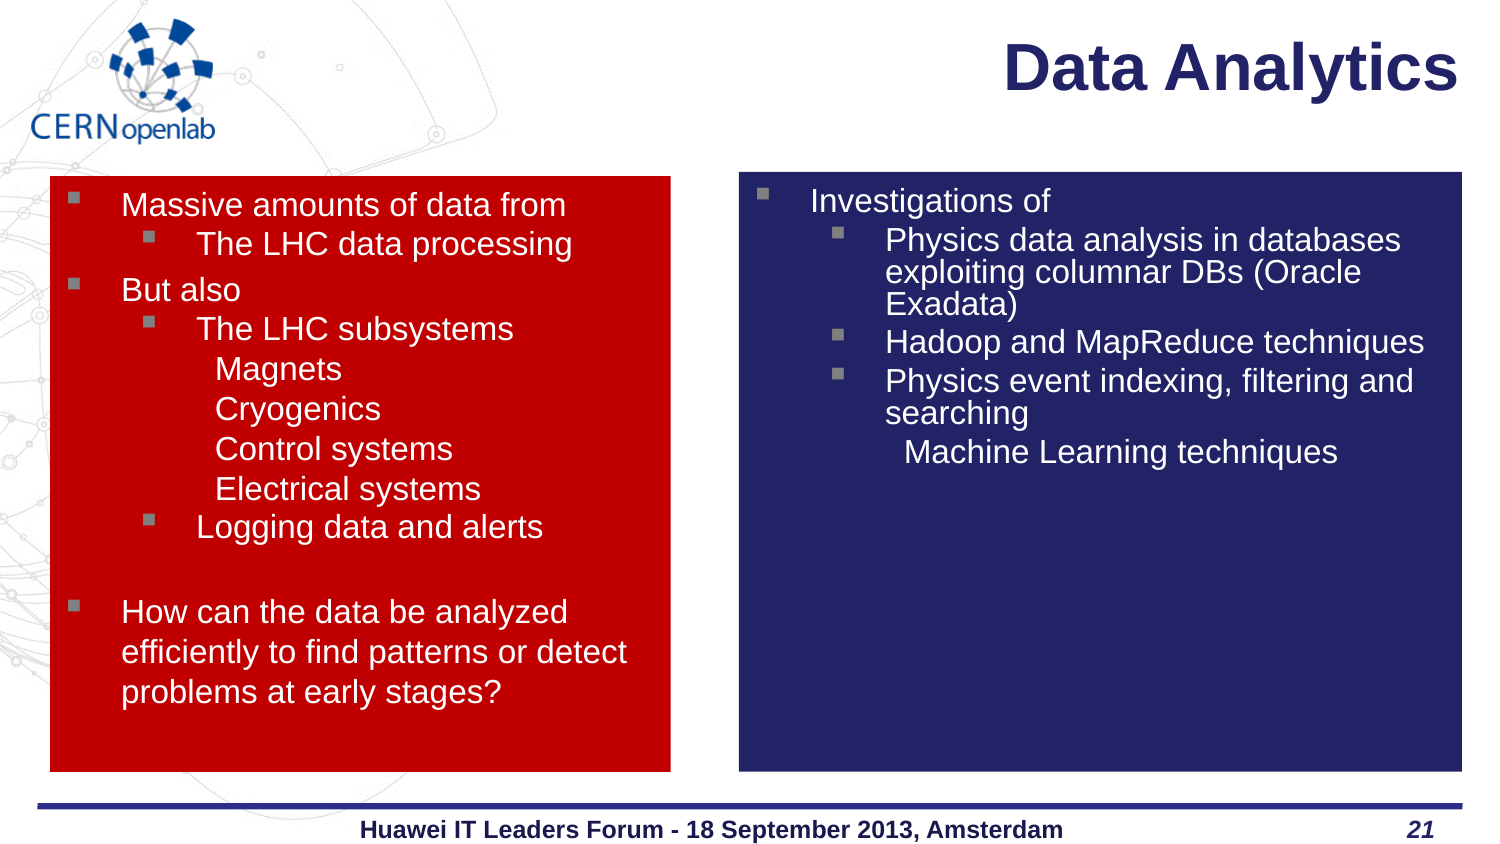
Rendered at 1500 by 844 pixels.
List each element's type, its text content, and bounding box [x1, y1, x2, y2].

slide_number 21 [1287, 806, 1451, 844]
text_box Massive amounts of data from The LHC data processing But also The LHC subsystems Magnets Cryogenics Control systems Electrical systems Logging data and alerts How can the data be analyzed efficiently to find patterns or detect problems at early stages? [50, 176, 671, 772]
text_box Investigations of Physics data analysis in databases exploiting columnar DBs (Oracle Exadata) Hadoop and MapReduce techniques Physics event indexing, filtering and searching Machine Learning techniques [738, 171, 1462, 772]
footer Huawei IT Leaders Forum - 18 September 2013, Amsterdam [149, 806, 1276, 844]
title Data Analytics [224, 27, 1476, 100]
picture [0, 0, 571, 844]
